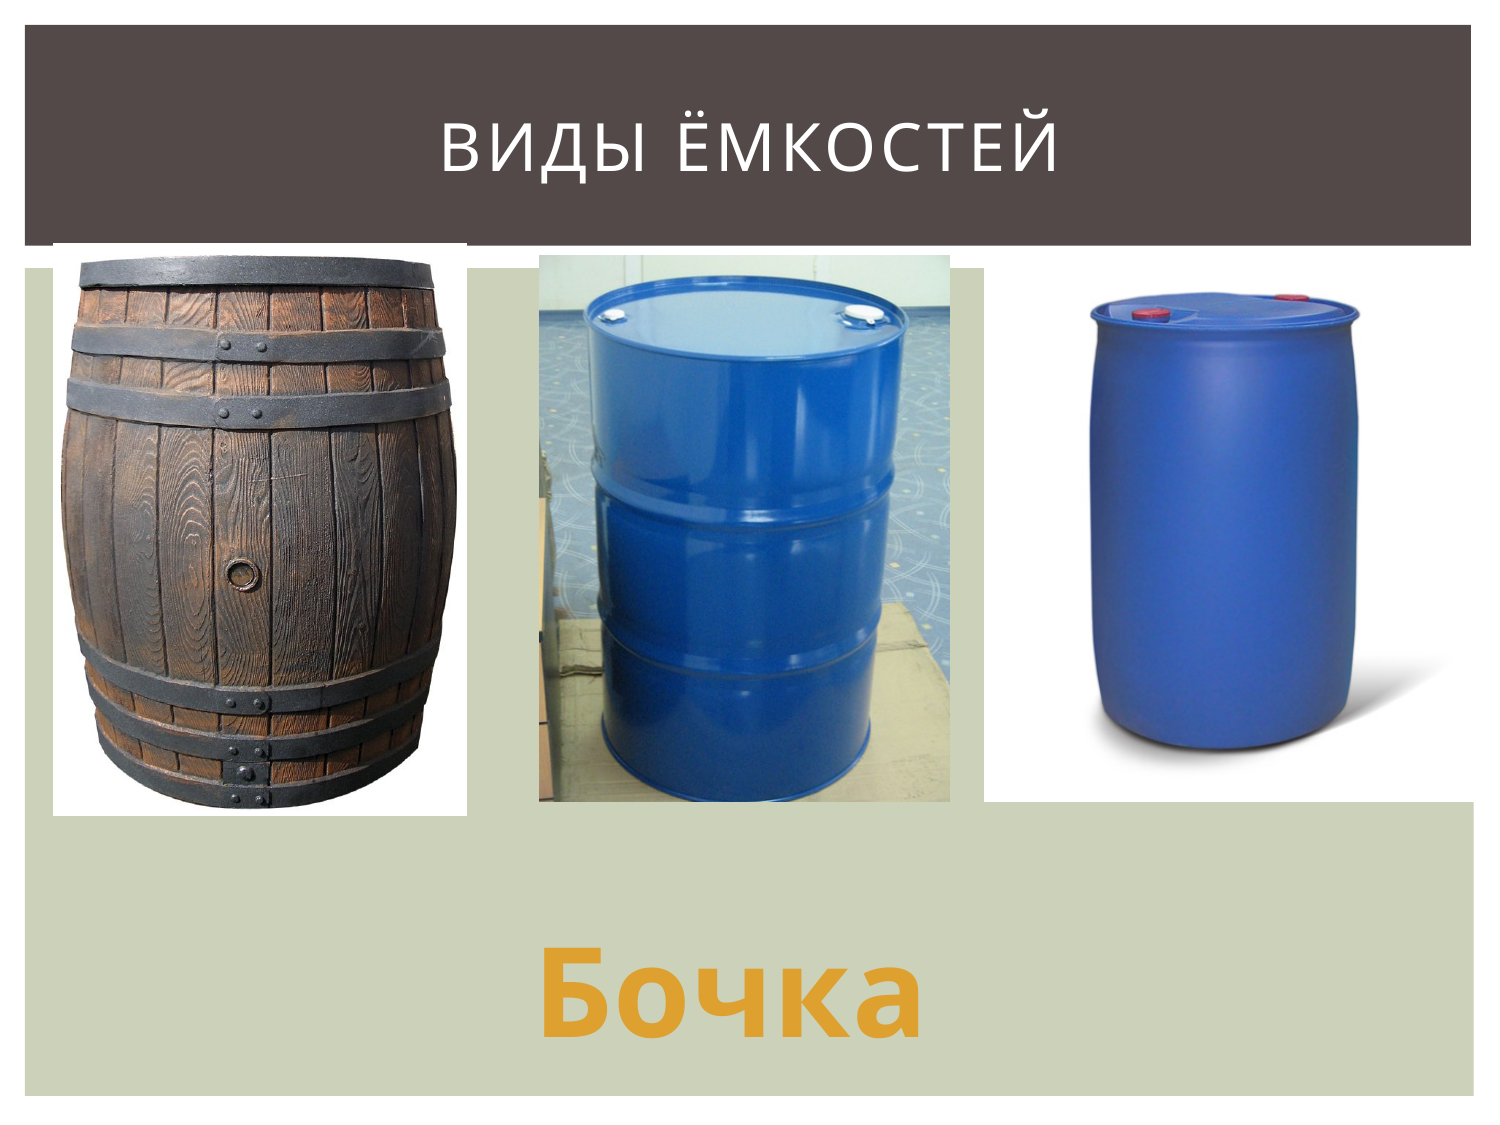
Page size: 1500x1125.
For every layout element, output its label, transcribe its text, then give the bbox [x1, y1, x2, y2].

picture [539, 254, 950, 802]
text_box Бочка [518, 905, 977, 1070]
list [52, 243, 467, 816]
picture [984, 254, 1480, 802]
title Виды ёмкостей [62, 58, 1438, 232]
